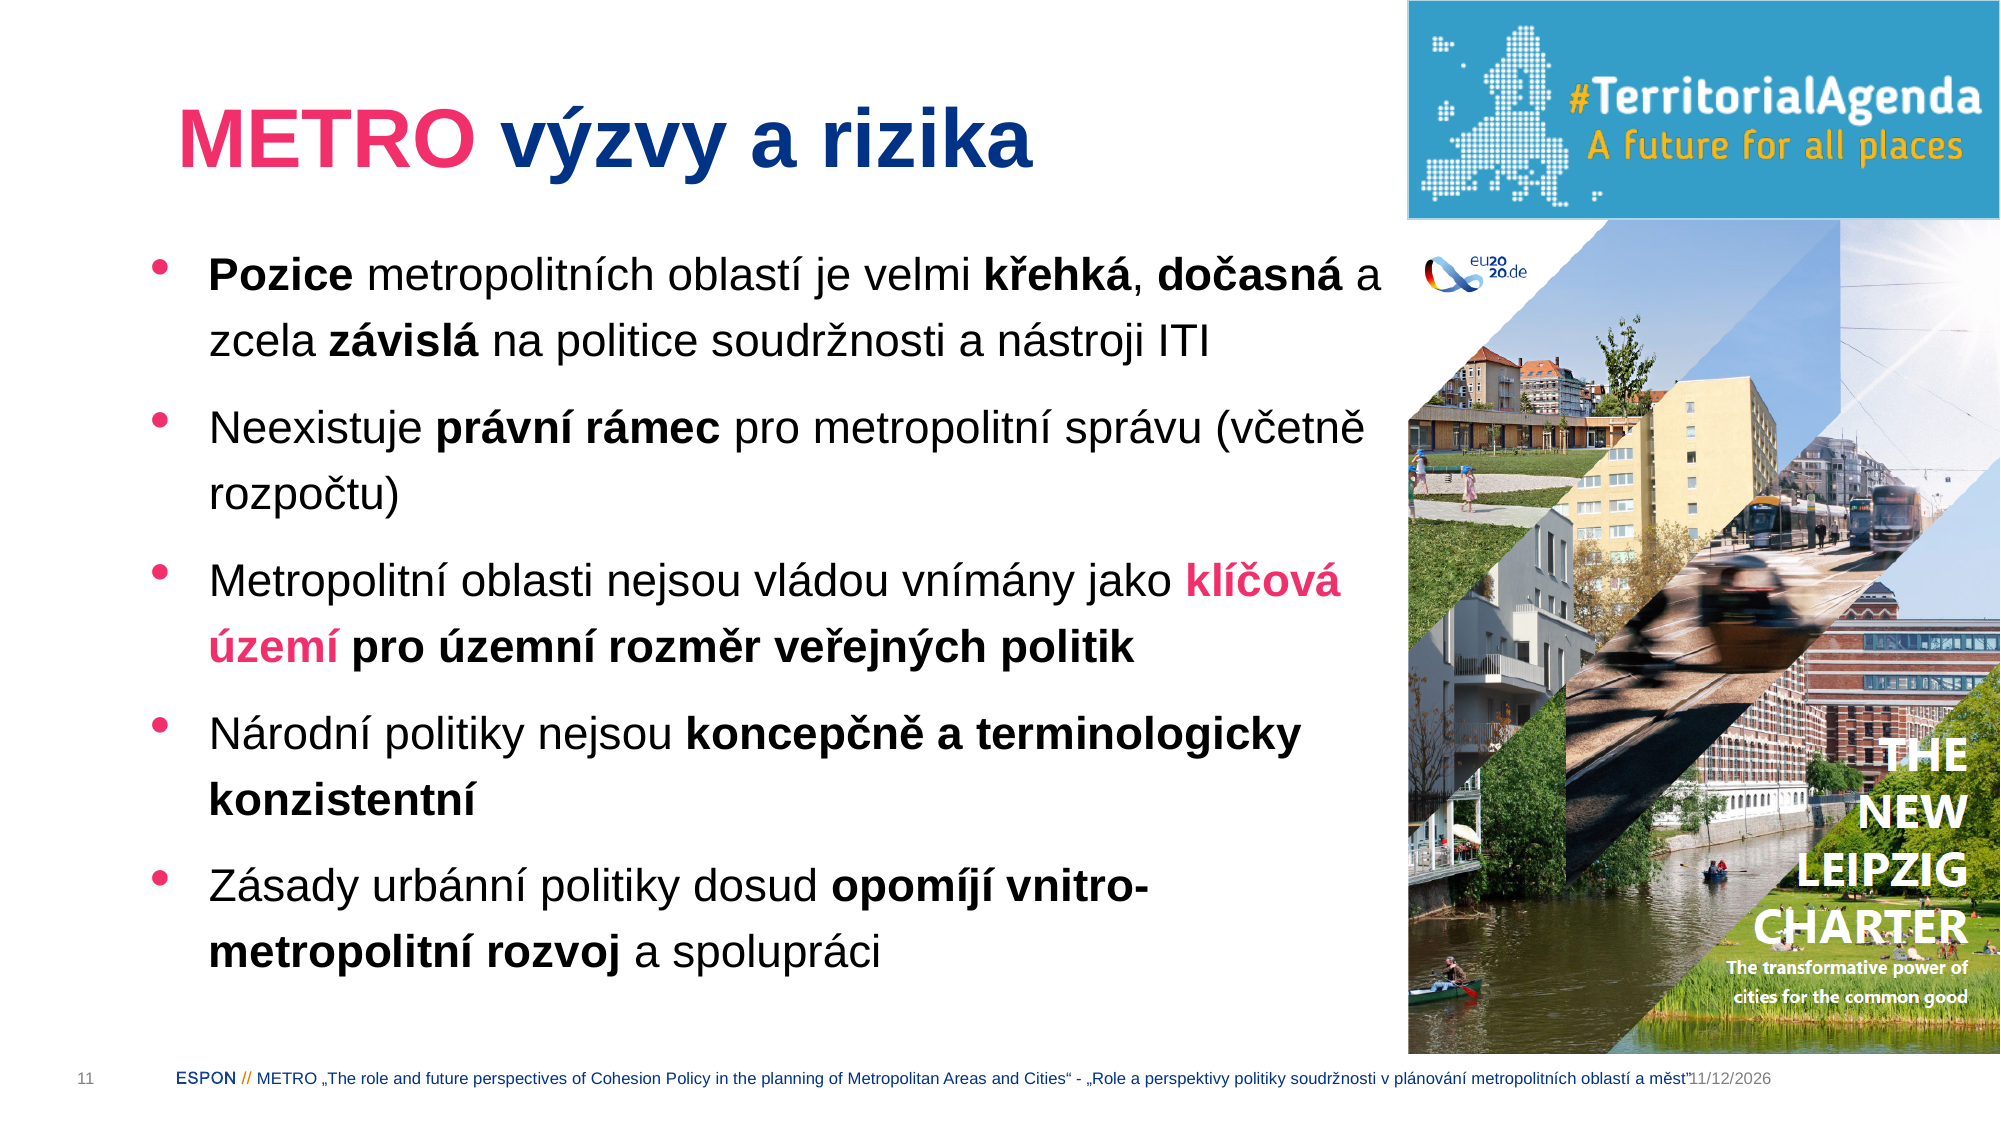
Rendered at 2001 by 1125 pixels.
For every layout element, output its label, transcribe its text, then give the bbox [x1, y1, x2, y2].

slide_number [1476, 1062, 1772, 1093]
picture [1420, 20, 1989, 214]
list Pozice metropolitních oblastí je velmi křehká, dočasná a zcela závislá na politice soudržnosti a nástroji ITI Neexistuje právní rámec pro metropolitní správu (včetně rozpočtu) Metropolitní oblasti nejsou vládou vnímány jako klíčová území pro územní rozměr veřejných politik Národní politiky nejsou koncepčně a terminologicky konzistentní Zásady urbánní politiky dosud opomíjí vnitro-metropolitní rozvoj a spolupráci [152, 234, 1390, 1004]
footer METRO „The role and future perspectives of Cohesion Policy in the planning of Metropolitan Areas and Cities“ - „Role a perspektivy politiky soudržnosti v plánování metropolitních oblastí a měst” [256, 1062, 1476, 1093]
picture [1408, 219, 2000, 1054]
text_box [1407, 0, 2000, 220]
title METRO výzvy a rizika [177, 67, 1407, 185]
slide_number 11 [17, 1062, 95, 1093]
